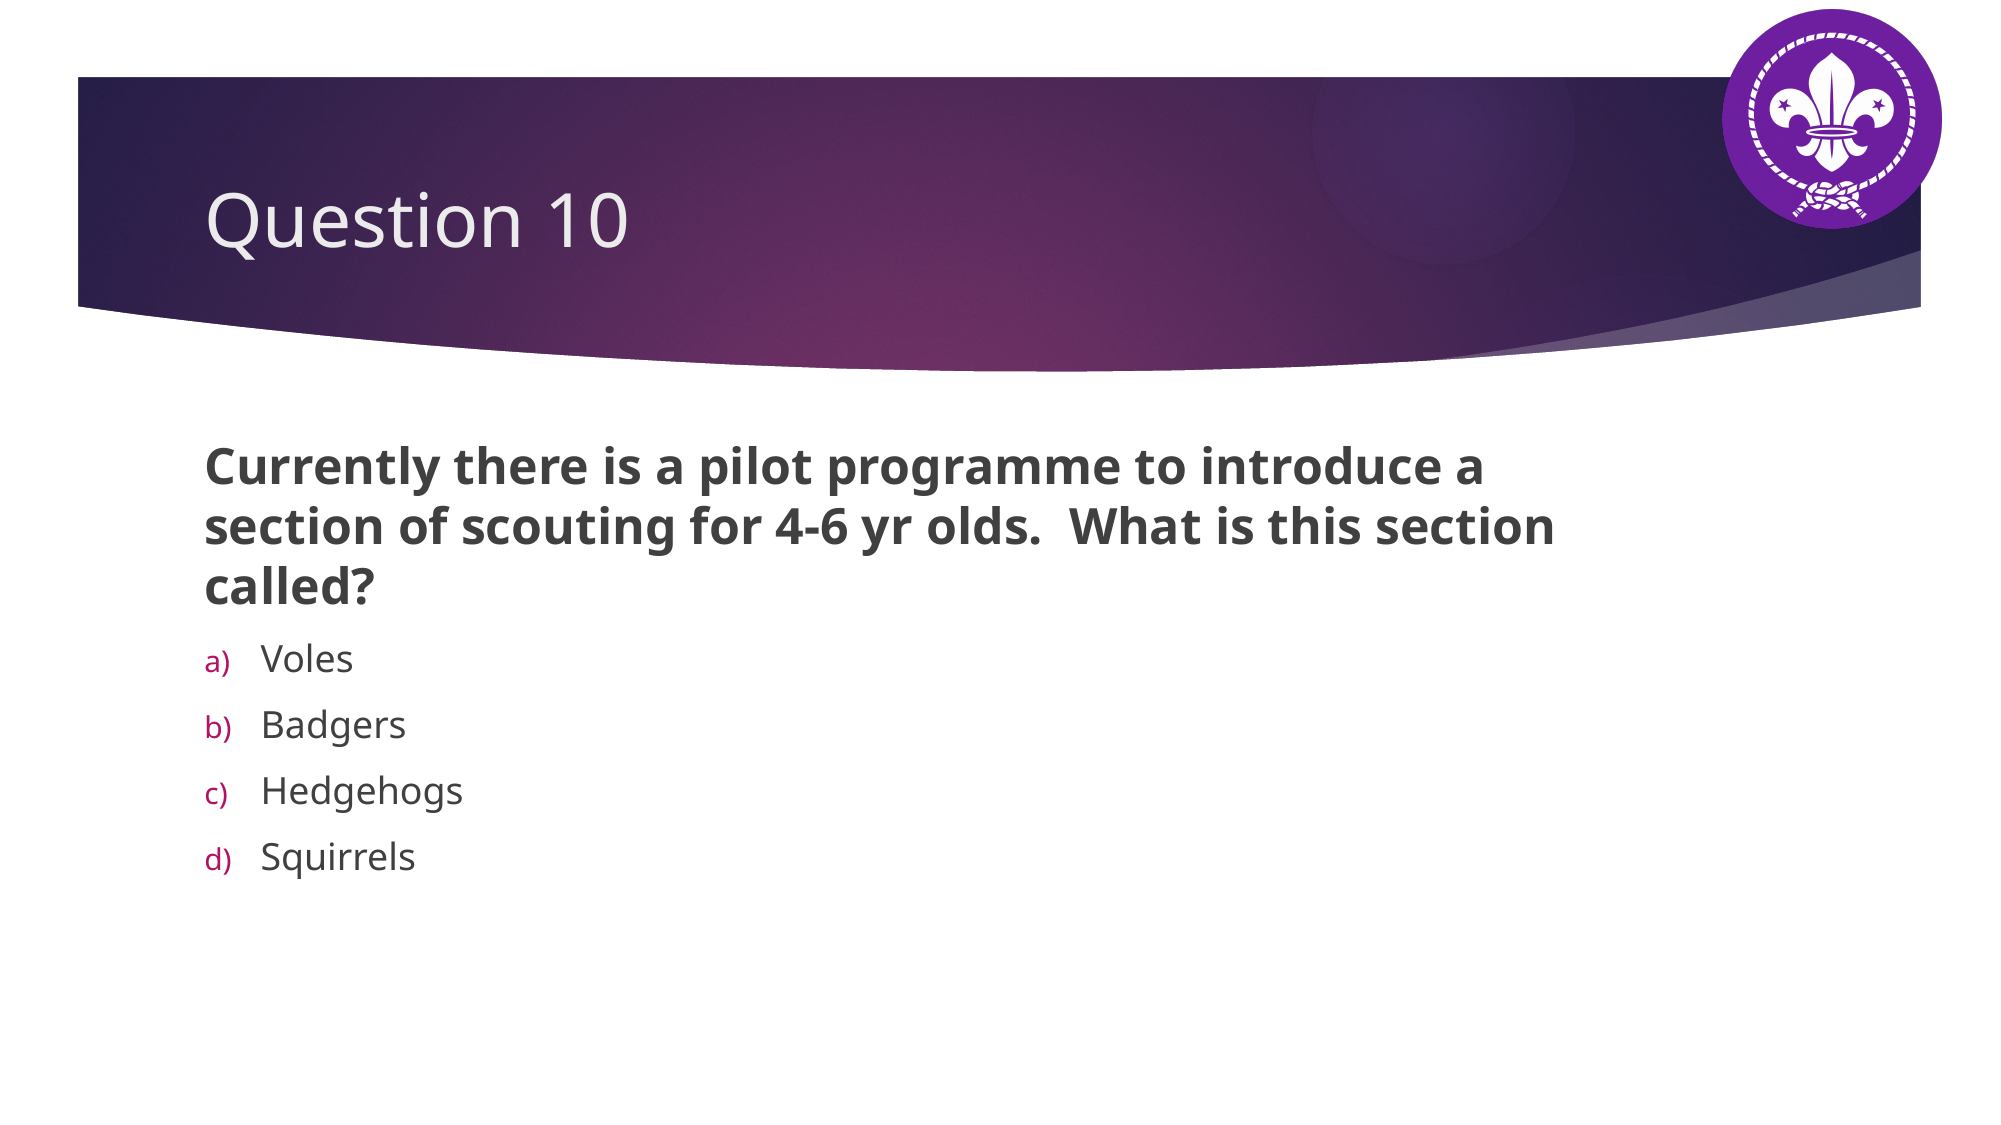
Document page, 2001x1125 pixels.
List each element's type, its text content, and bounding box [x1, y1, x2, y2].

list Currently there is a pilot programme to introduce a section of scouting for 4-6 yr olds. What is this section called? Voles Badgers Hedgehogs Squirrels [189, 427, 1638, 988]
title Question 10 [189, 159, 1627, 276]
picture [1722, 9, 1942, 229]
